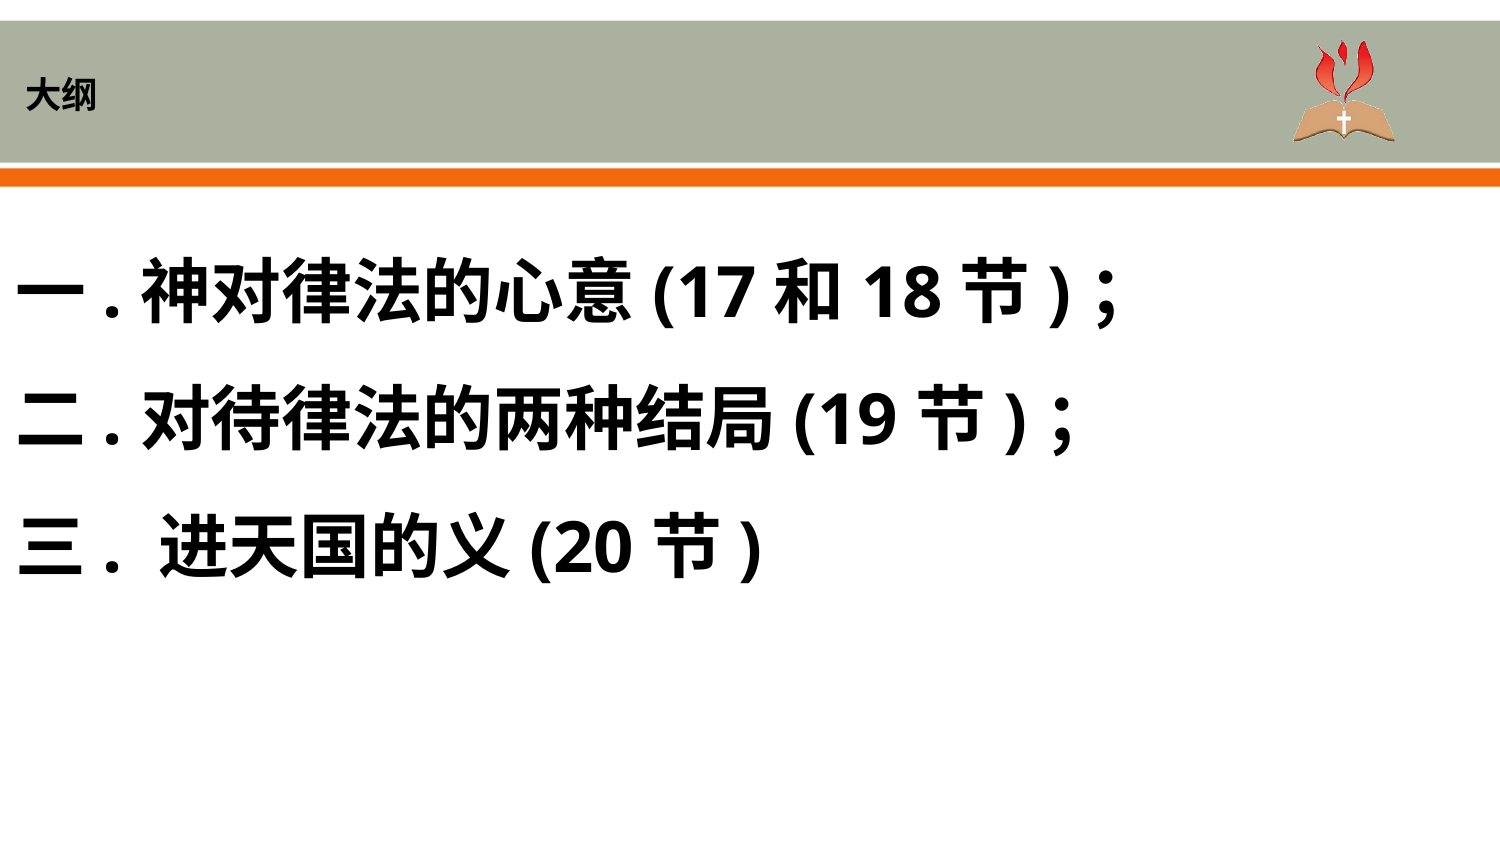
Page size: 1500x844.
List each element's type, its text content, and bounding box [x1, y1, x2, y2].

list 一.神对律法的心意(17和18节)； 二.对待律法的两种结局(19节)； 三. 进天国的义(20节) [0, 196, 1500, 844]
picture [1289, 35, 1398, 144]
title 大纲 [0, 22, 1278, 160]
